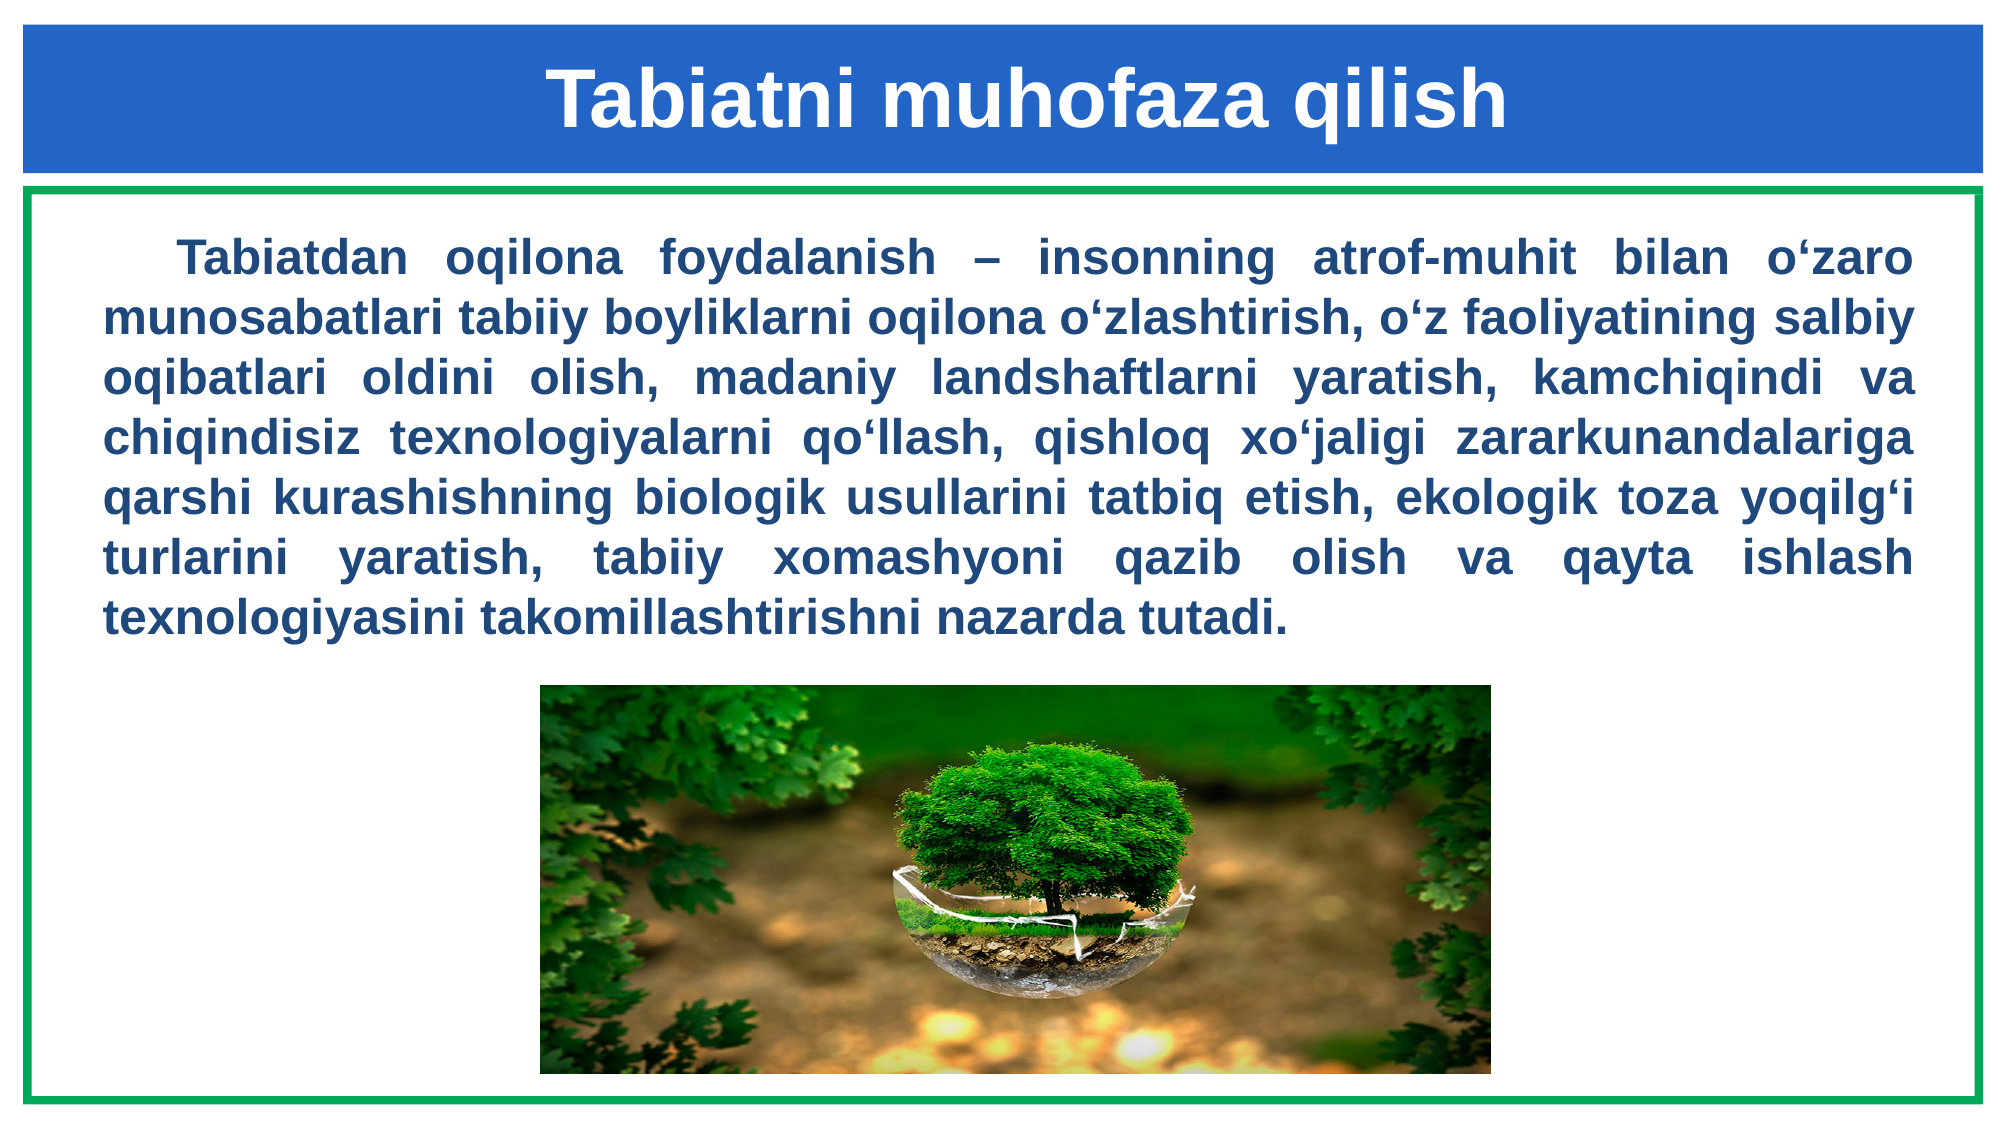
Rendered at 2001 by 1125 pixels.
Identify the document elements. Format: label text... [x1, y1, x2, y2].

title Tabiatni muhofaza qilish [125, 0, 1930, 188]
picture [540, 685, 1492, 1074]
text_box Tabiatdan oqilona foydalanish – insonning atrof-muhit bilan o‘zaro munosabatlari tabiiy boyliklarni oqilona o‘zlashtirish, o‘z faoliyatining salbiy oqibatlari oldini olish, madaniy landshaftlarni yaratish, kamchiqindi va chiqindisiz texnologiyalarni qo‘llash, qishloq xo‘jaligi zararkunandalariga qarshi kurashishning biologik usullarini tatbiq etish, ekologik toza yoqilg‘i turlarini yaratish, tabiiy xomashyoni qazib olish va qayta ishlash texnologiyasini takomillashtirishni nazarda tutadi. [87, 217, 1930, 652]
